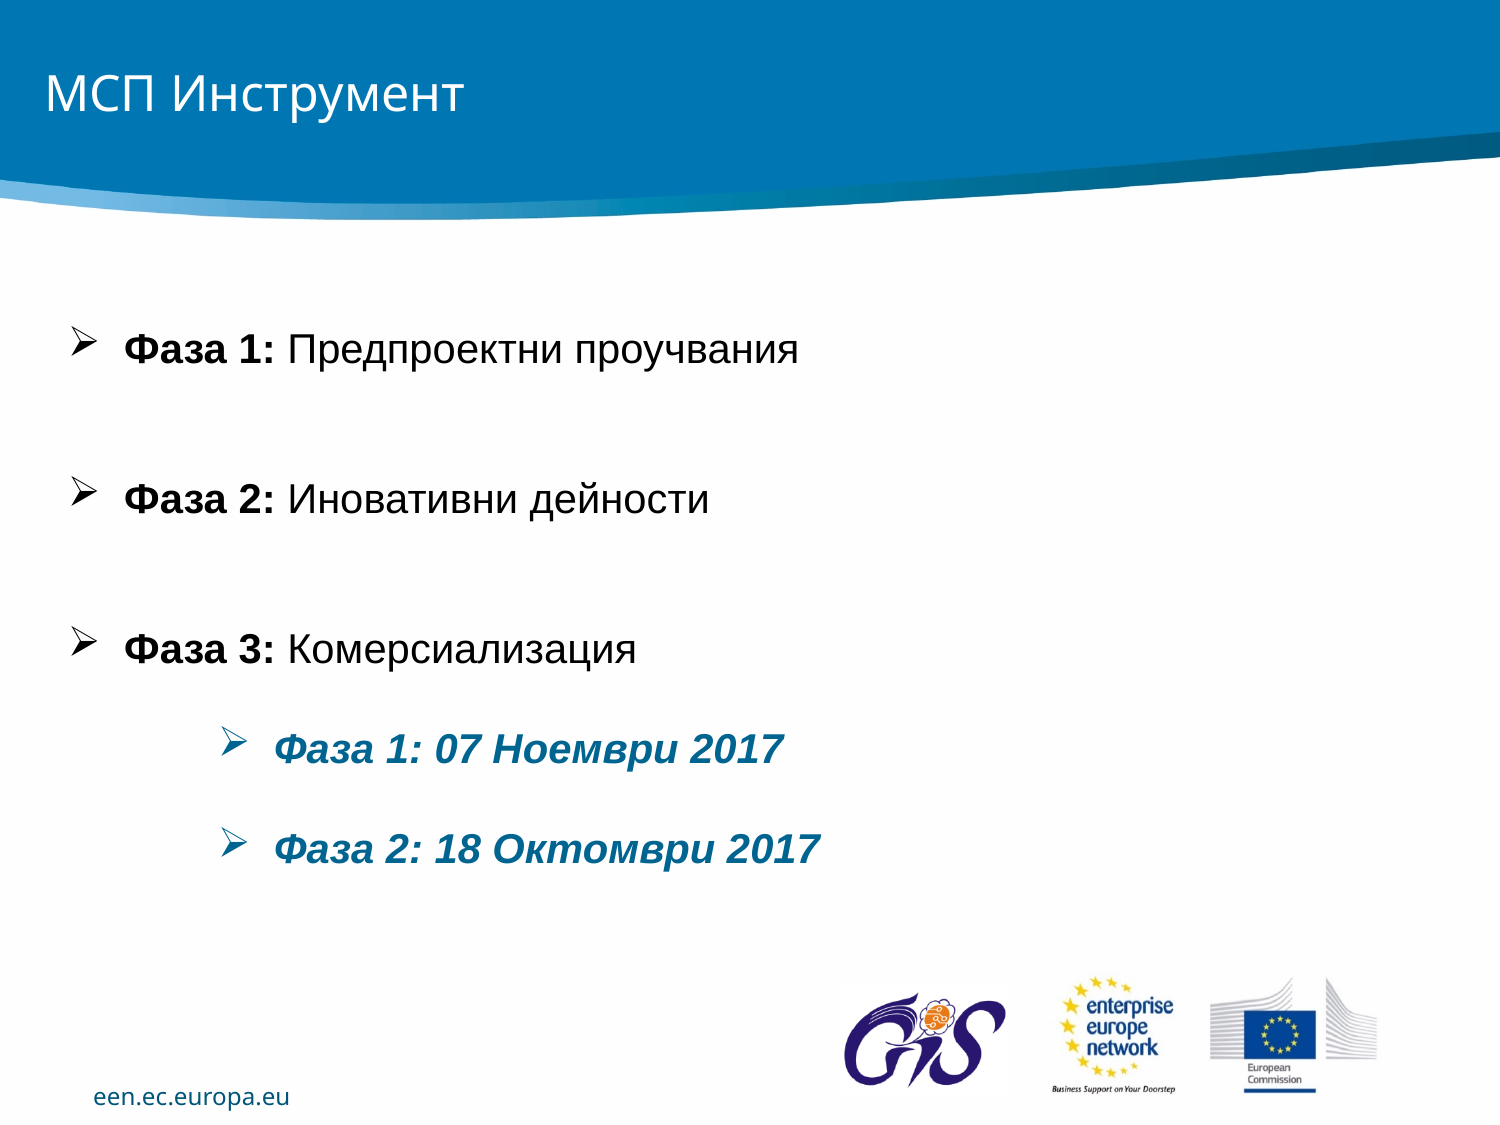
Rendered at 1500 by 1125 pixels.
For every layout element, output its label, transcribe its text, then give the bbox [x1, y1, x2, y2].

picture [0, 157, 1500, 1125]
text_box Фаза 1: Предпроектни проучвания Фаза 2: Иновативни дейности Фаза 3: Комерсиализация Фаза 1: 07 Ноември 2017 Фаза 2: 18 Октомври 2017 [53, 314, 1436, 880]
text_box МСП Инструмент [29, 54, 809, 130]
